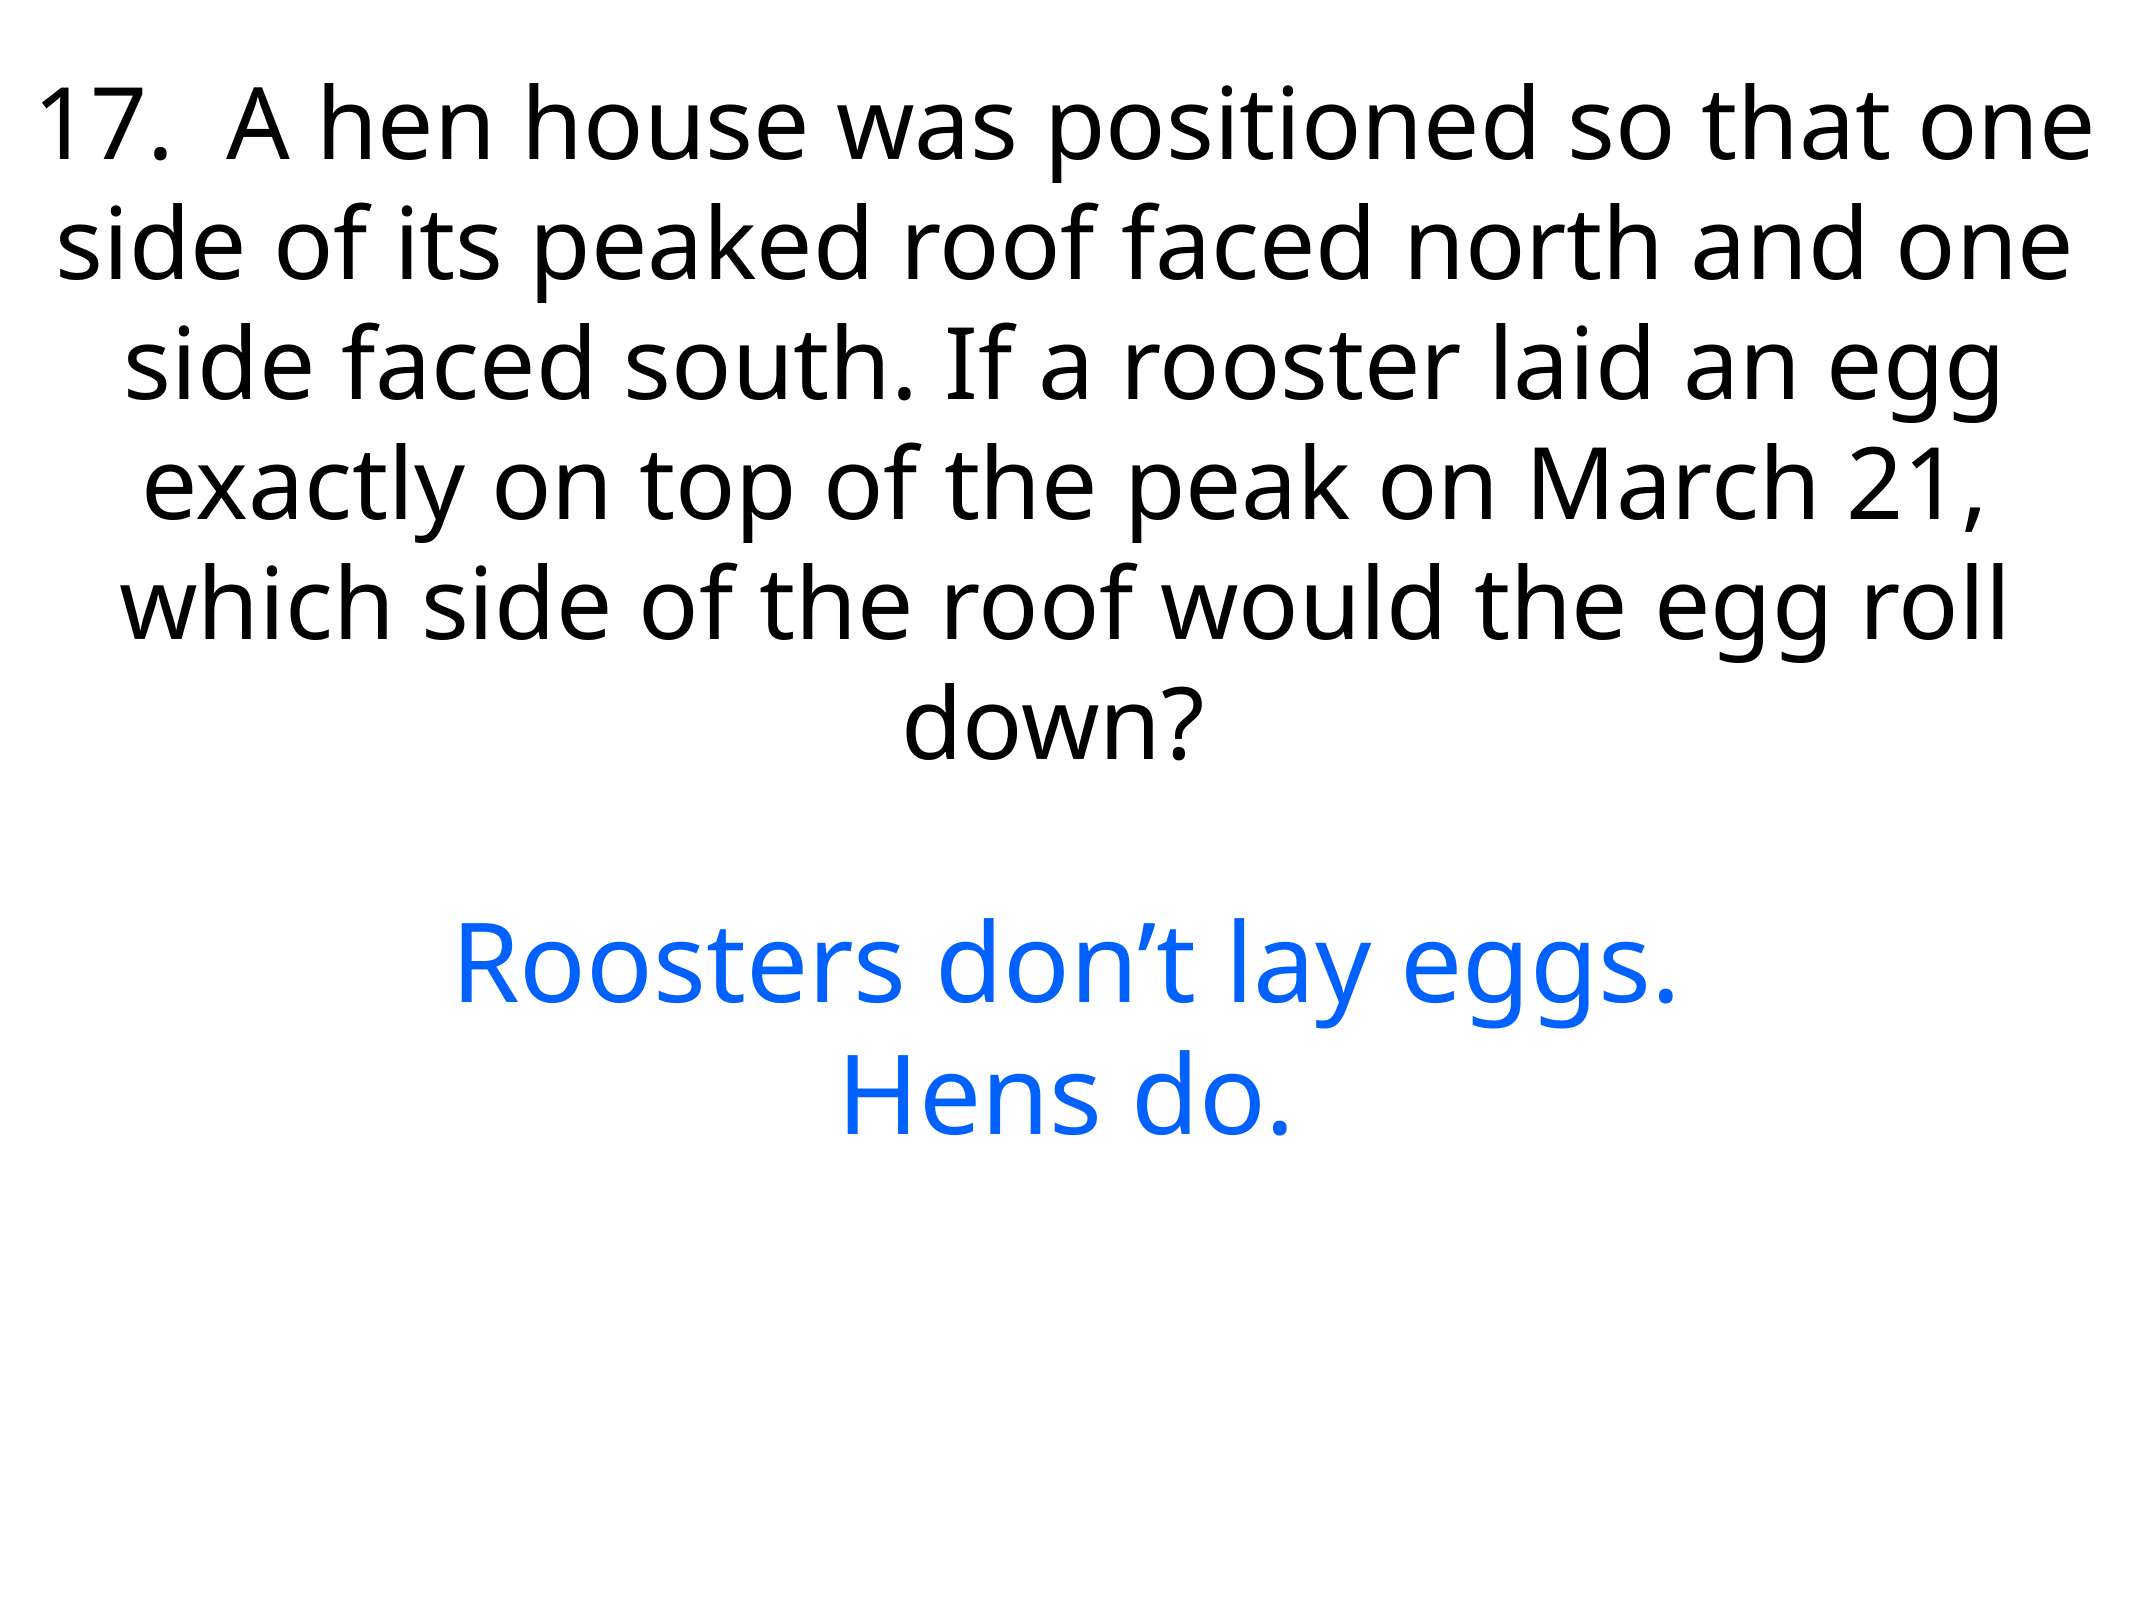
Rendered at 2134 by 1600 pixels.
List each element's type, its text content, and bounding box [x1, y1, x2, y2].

text_box Roosters don’t lay eggs. Hens do. [39, 891, 2094, 1157]
text_box 17. A hen house was positioned so that one side of its peaked roof faced north and one side faced south. If a rooster laid an egg exactly on top of the peak on March 21, which side of the roof would the egg roll down? [0, 51, 2132, 788]
